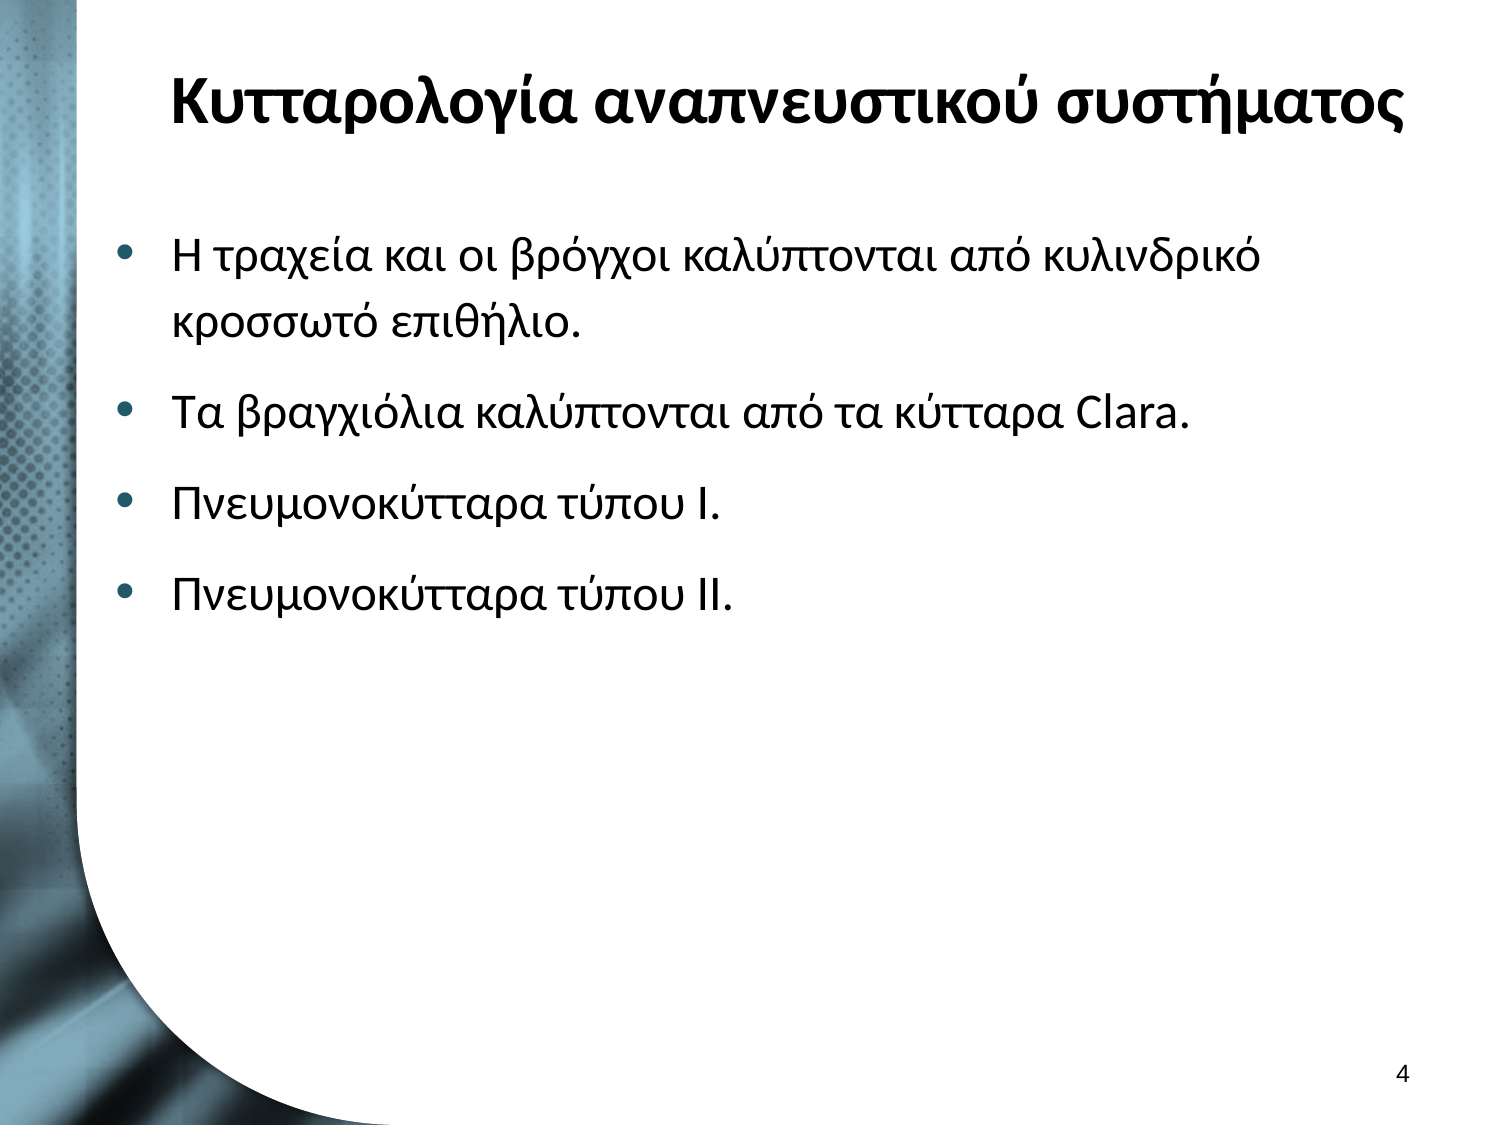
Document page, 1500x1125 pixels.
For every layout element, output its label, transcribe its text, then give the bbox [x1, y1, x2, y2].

title Κυτταρολογία αναπνευστικού συστήματος [76, 19, 1500, 173]
slide_number 3 [1074, 1042, 1425, 1103]
list Η τραχεία και οι βρόγχοι καλύπτονται από κυλινδρικό κροσσωτό επιθήλιο. Τα βραγχιόλια καλύπτονται από τα κύτταρα Clara. Πνευμονοκύτταρα τύπου Ι. Πνευμονοκύτταρα τύπου ΙΙ. [100, 208, 1425, 1024]
